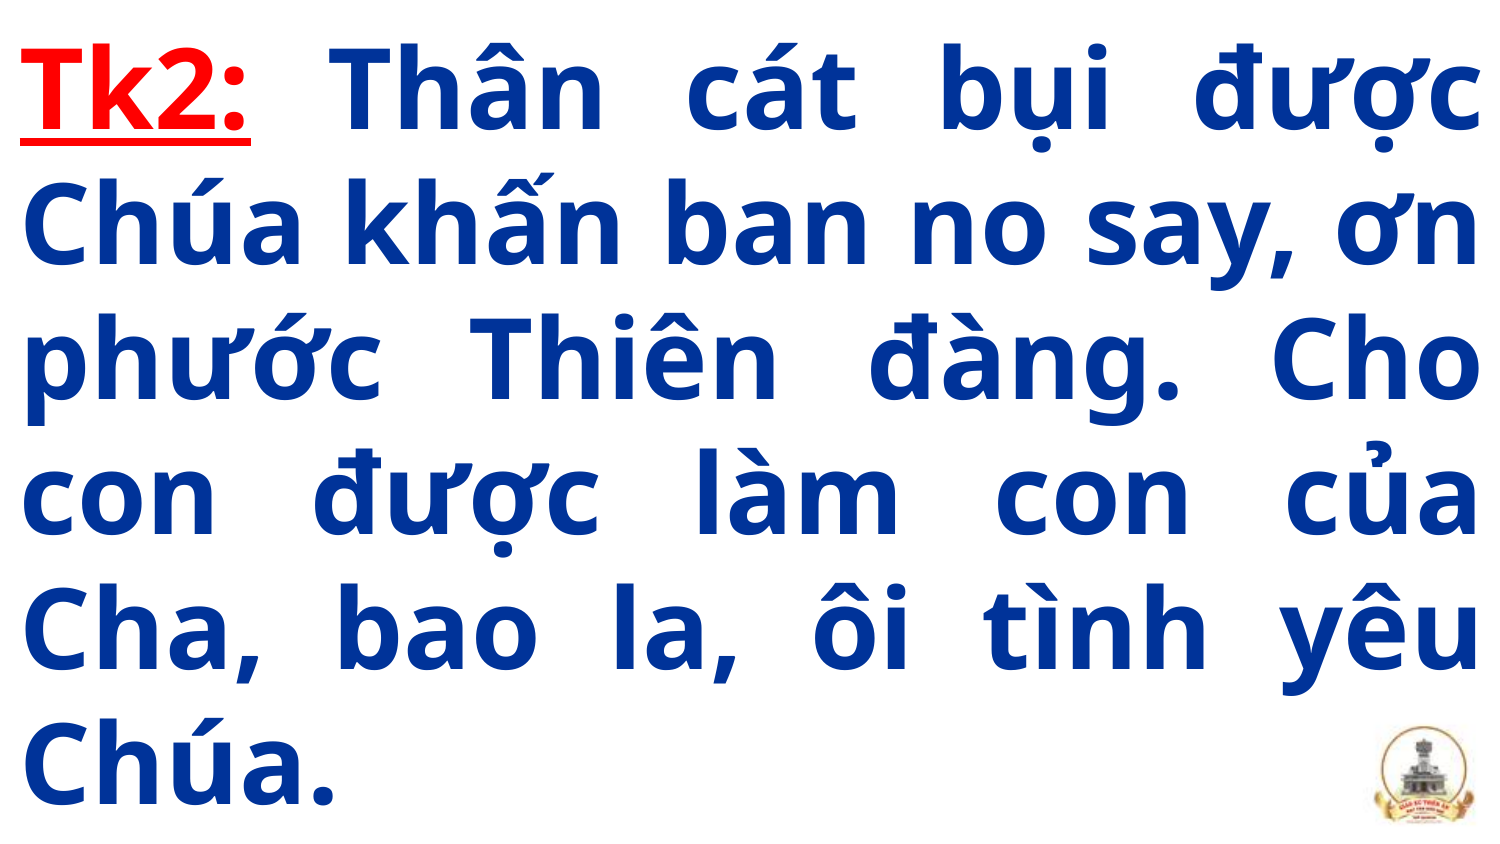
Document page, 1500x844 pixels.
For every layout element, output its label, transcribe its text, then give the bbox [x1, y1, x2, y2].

list Tk2: Thân cát bụi được Chúa khấn ban no say, ơn phước Thiên đàng. Cho con được làm con của Cha, bao la, ôi tình yêu Chúa. [0, 0, 1500, 844]
